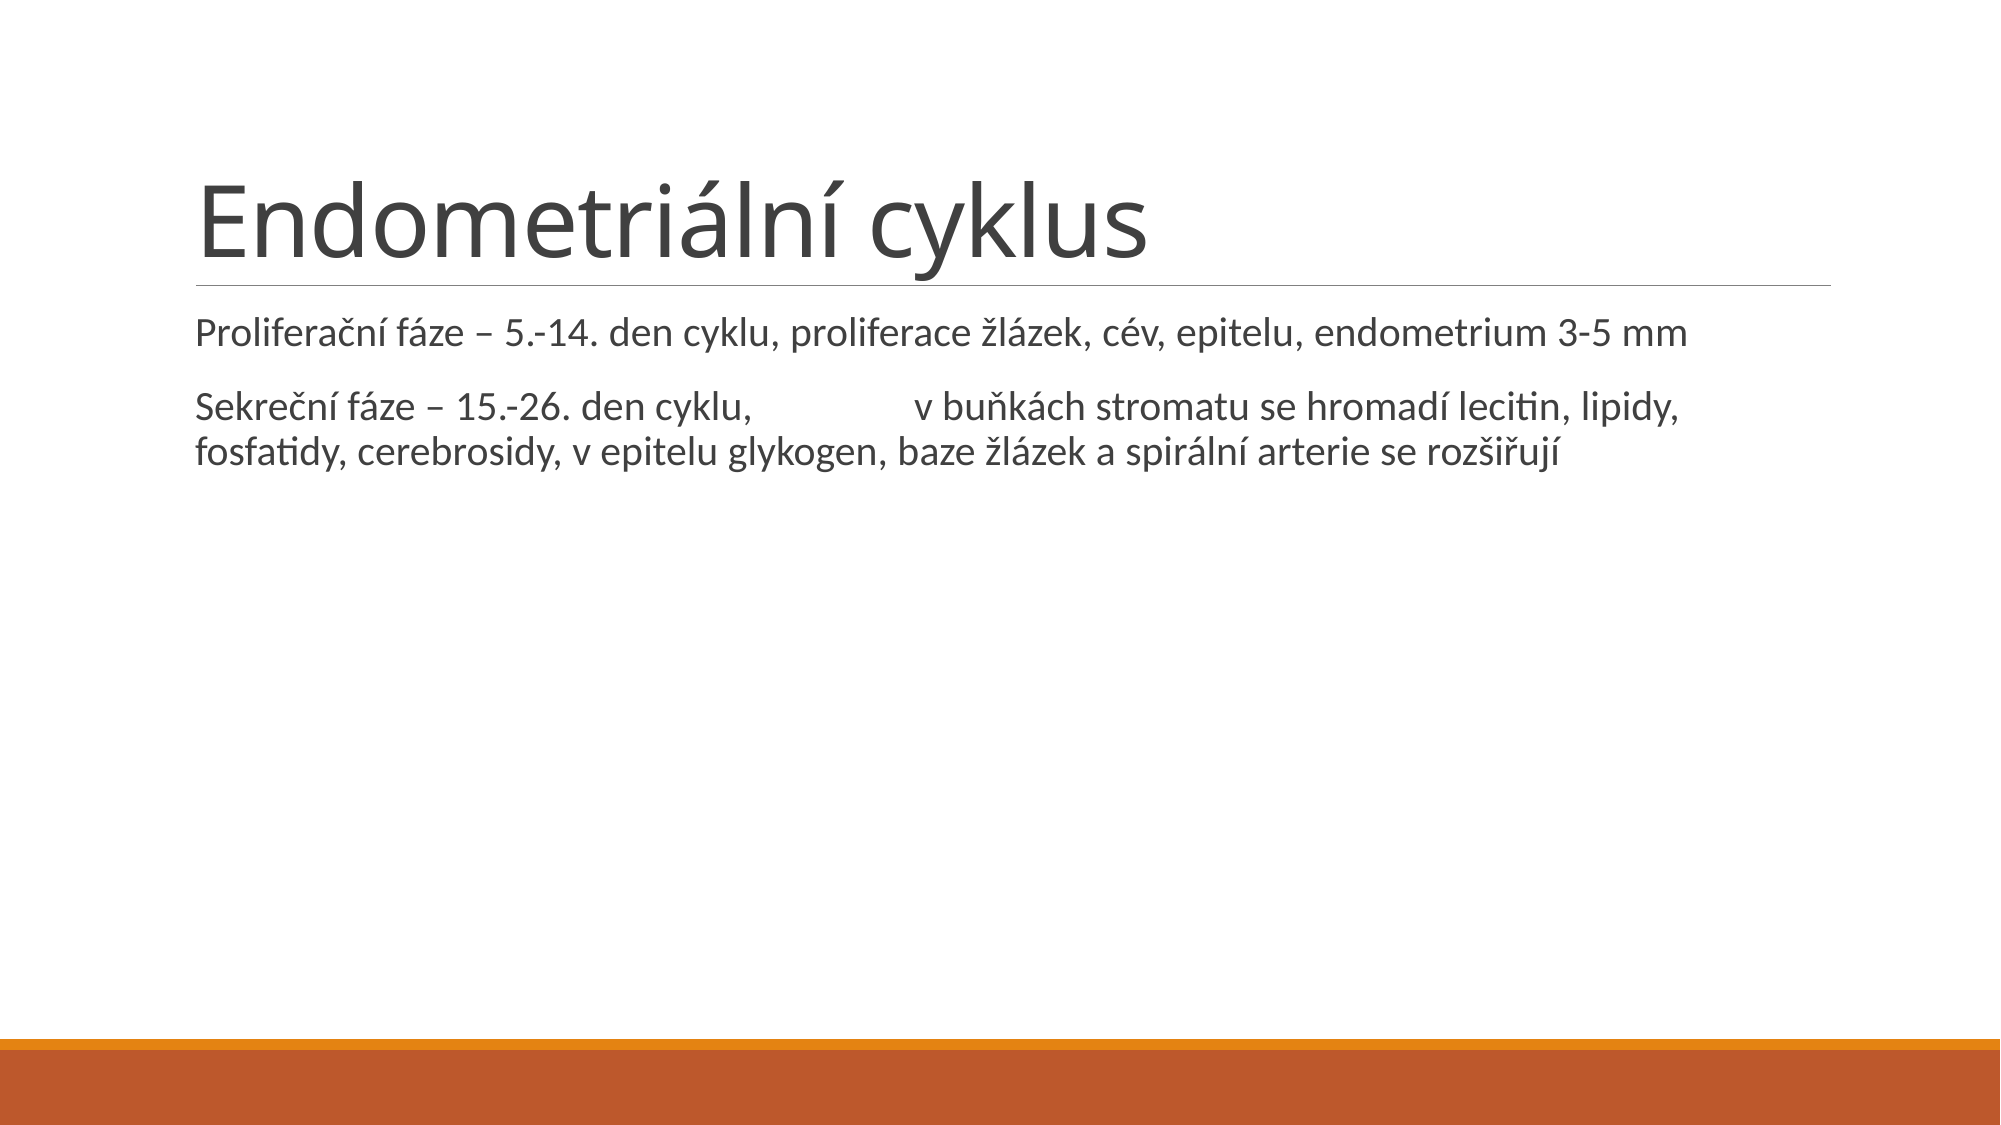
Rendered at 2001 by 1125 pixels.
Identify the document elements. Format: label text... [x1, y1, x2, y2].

list Proliferační fáze – 5.-14. den cyklu, proliferace žlázek, cév, epitelu, endometrium 3-5 mm Sekreční fáze – 15.-26. den cyklu, v buňkách stromatu se hromadí lecitin, lipidy, fosfatidy, cerebrosidy, v epitelu glykogen, baze žlázek a spirální arterie se rozšiřují [180, 302, 1830, 963]
title Endometriální cyklus [180, 47, 1830, 285]
